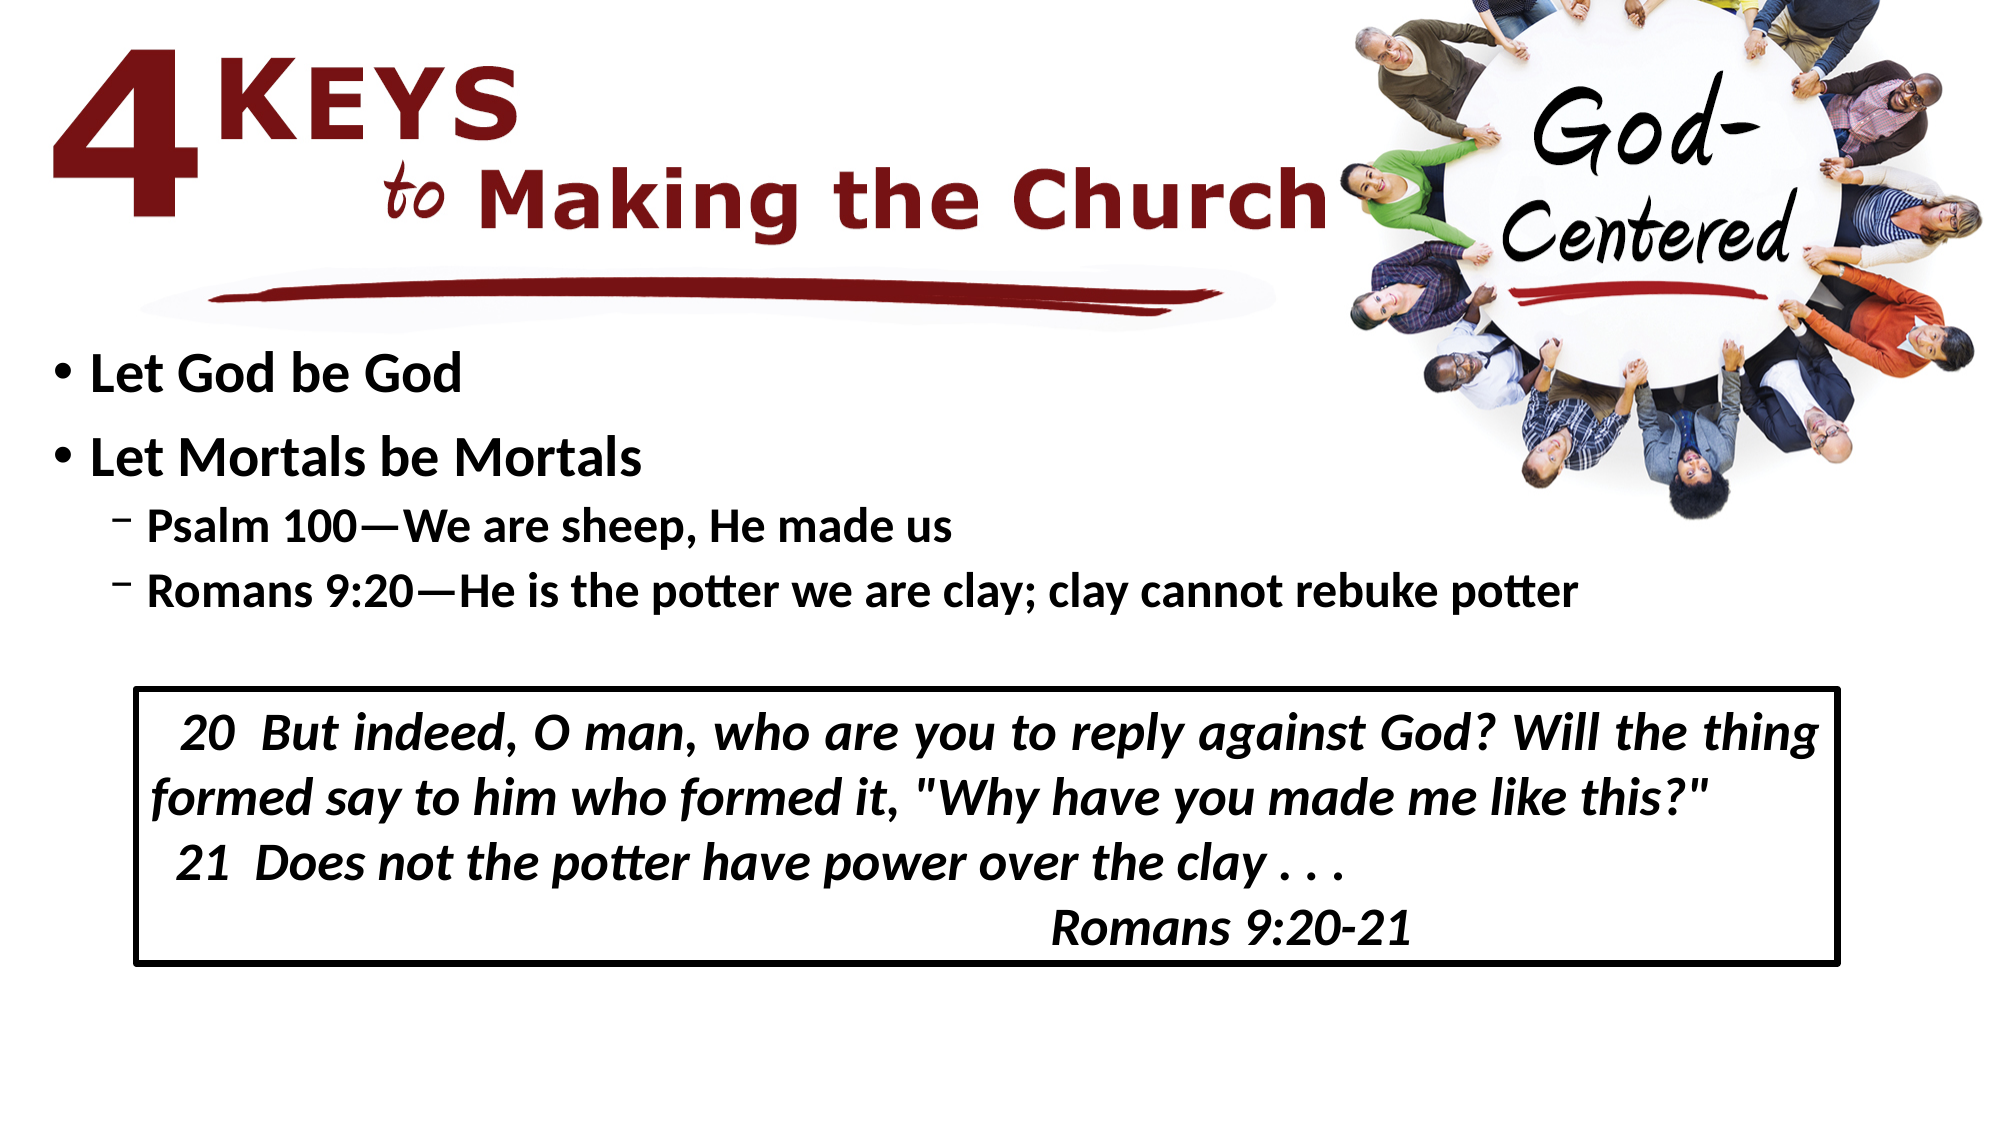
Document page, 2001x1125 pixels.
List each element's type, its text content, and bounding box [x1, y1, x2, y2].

list Let God be God Let Mortals be Mortals Psalm 100—We are sheep, He made us Romans 9:20—He is the potter we are clay; clay cannot rebuke potter [37, 335, 1978, 1125]
picture [0, 0, 2000, 1125]
text_box 20 But indeed, O man, who are you to reply against God? Will the thing formed say to him who formed it, "Why have you made me like this?" 21 Does not the potter have power over the clay . . . Romans 9:20-21 [135, 688, 1838, 964]
